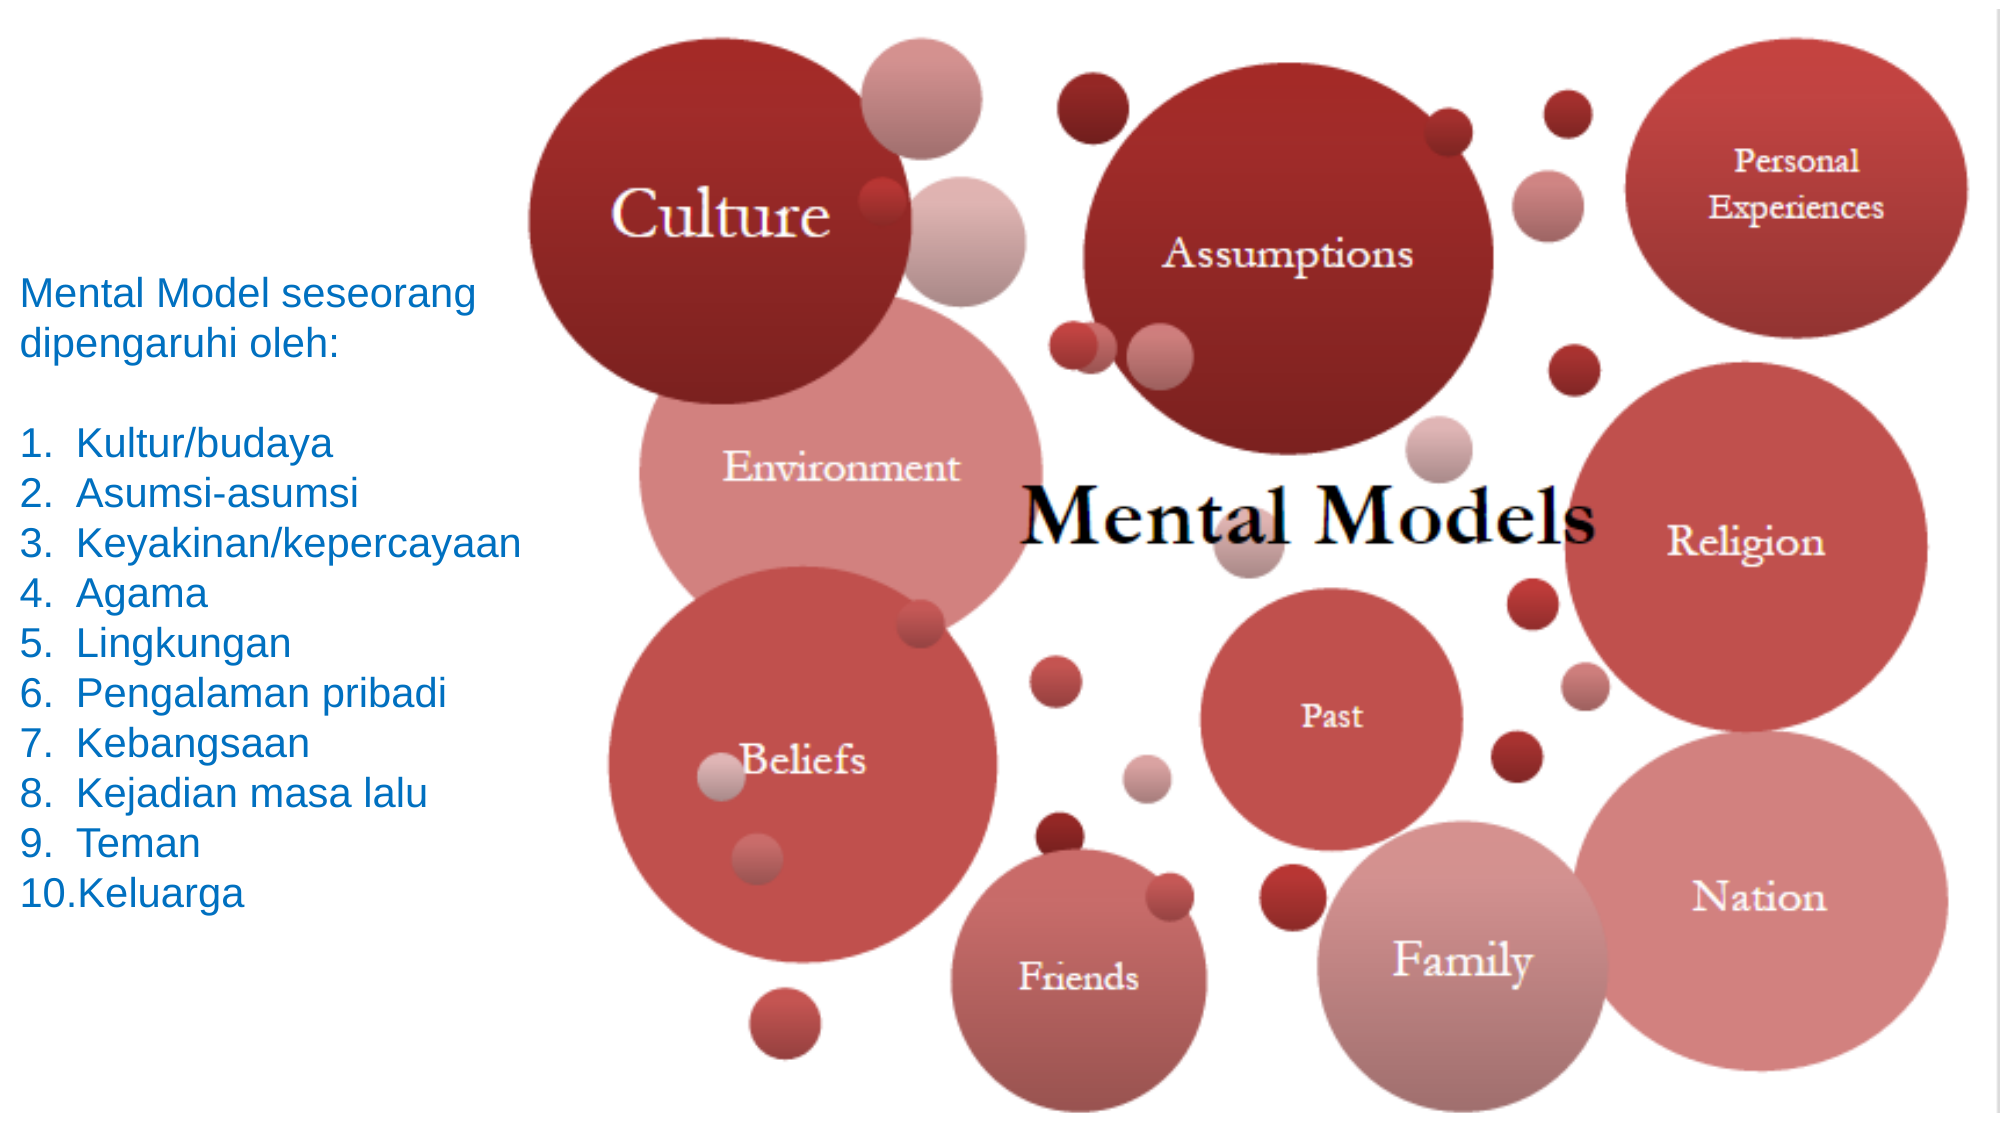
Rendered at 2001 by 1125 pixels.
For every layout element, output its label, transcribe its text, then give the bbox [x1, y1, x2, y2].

text_box Mental Model seseorang dipengaruhi oleh: Kultur/budaya Asumsi-asumsi Keyakinan/kepercayaan Agama Lingkungan Pengalaman pribadi Kebangsaan Kejadian masa lalu Teman Keluarga [4, 258, 513, 924]
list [517, 9, 2000, 1113]
